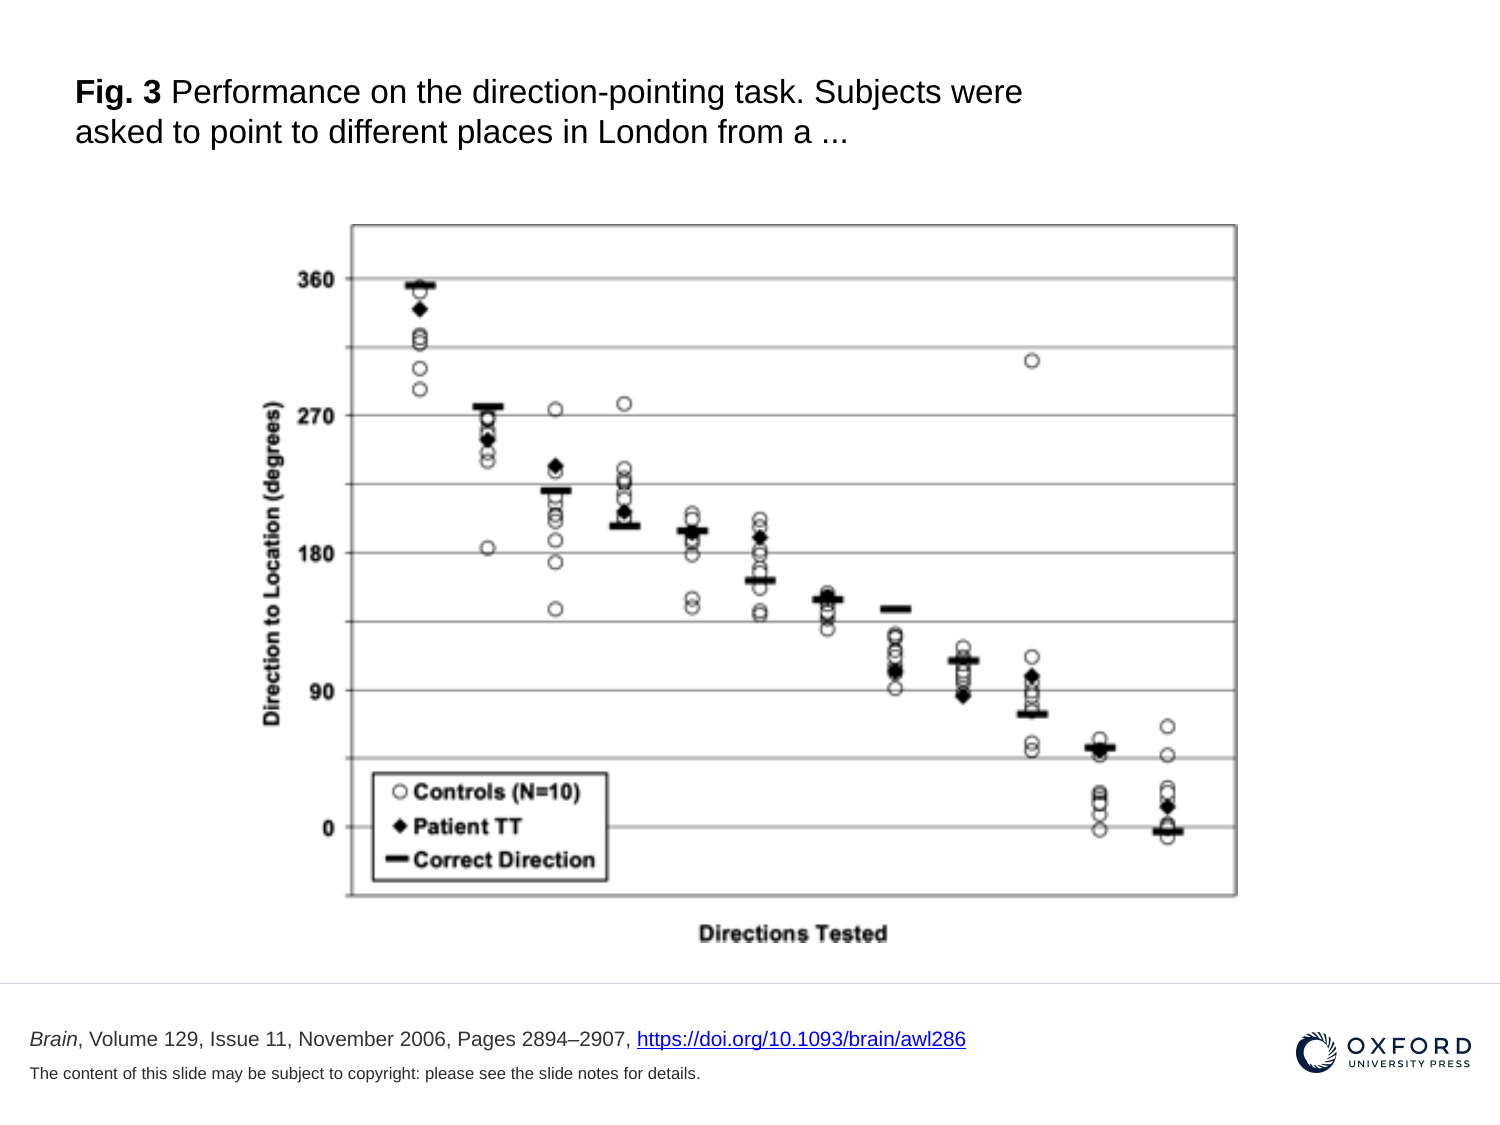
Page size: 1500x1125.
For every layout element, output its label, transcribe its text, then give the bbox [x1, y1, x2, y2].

picture [262, 224, 1238, 943]
footer Brain, Volume 129, Issue 11, November 2006, Pages 2894–2907, https://doi.org/10.1093/brain/awl286 The content of this slide may be subject to copyright: please see the slide notes for details. [0, 983, 1260, 1125]
picture [1296, 1032, 1471, 1073]
title Fig. 3 Performance on the direction-pointing task. Subjects were asked to point to different places in London from a ... [75, 69, 1078, 171]
